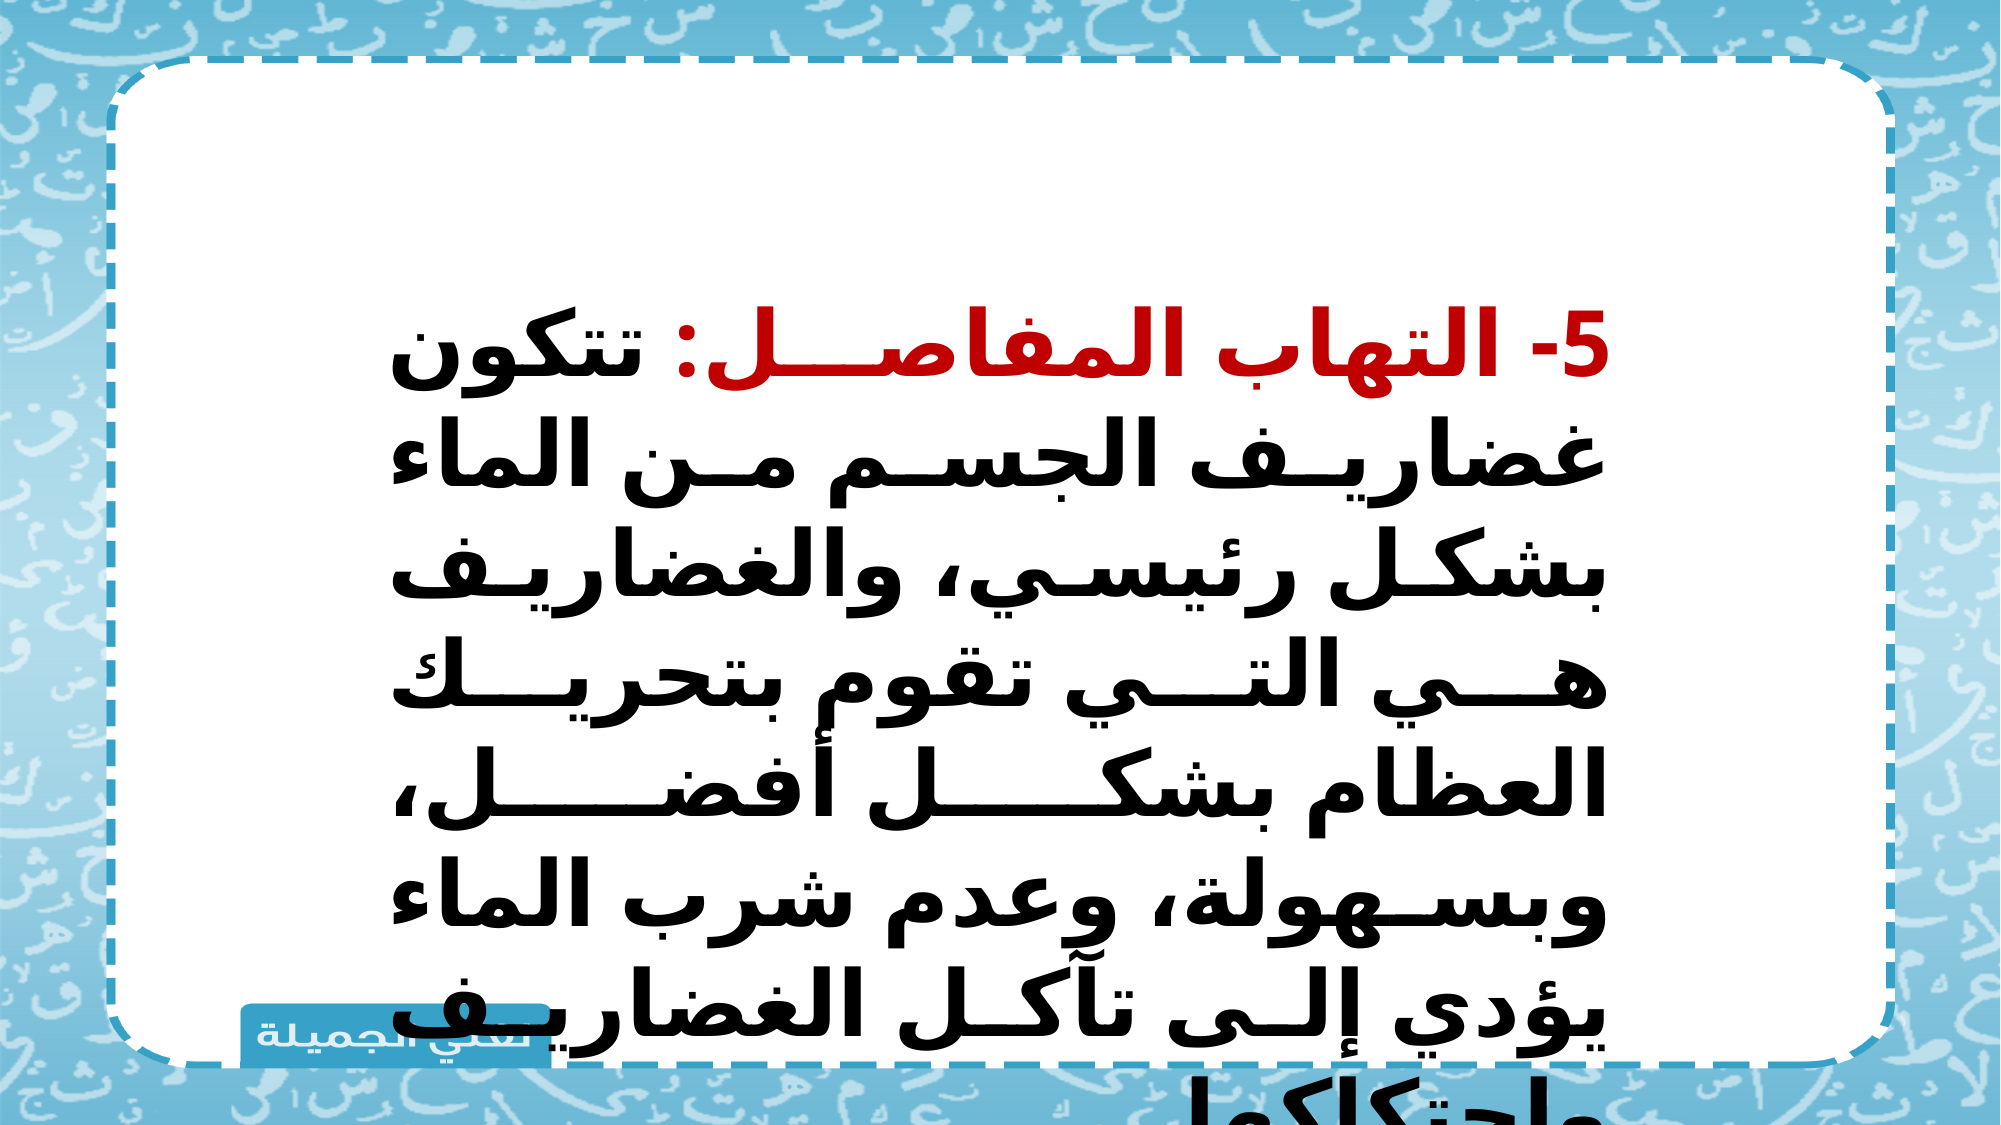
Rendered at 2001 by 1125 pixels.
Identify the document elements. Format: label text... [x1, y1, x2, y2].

text_box 5- التهاب المفاصل: تتكون غضاريف الجسم من الماء بشكل رئيسي، والغضاريف هي التي تقوم بتحريك العظام بشكل أفضل، وبسهولة، وعدم شرب الماء يؤدي إلى تآكل الغضاريف واحتكاكها. [372, 277, 1628, 1125]
picture [0, 0, 2001, 1125]
